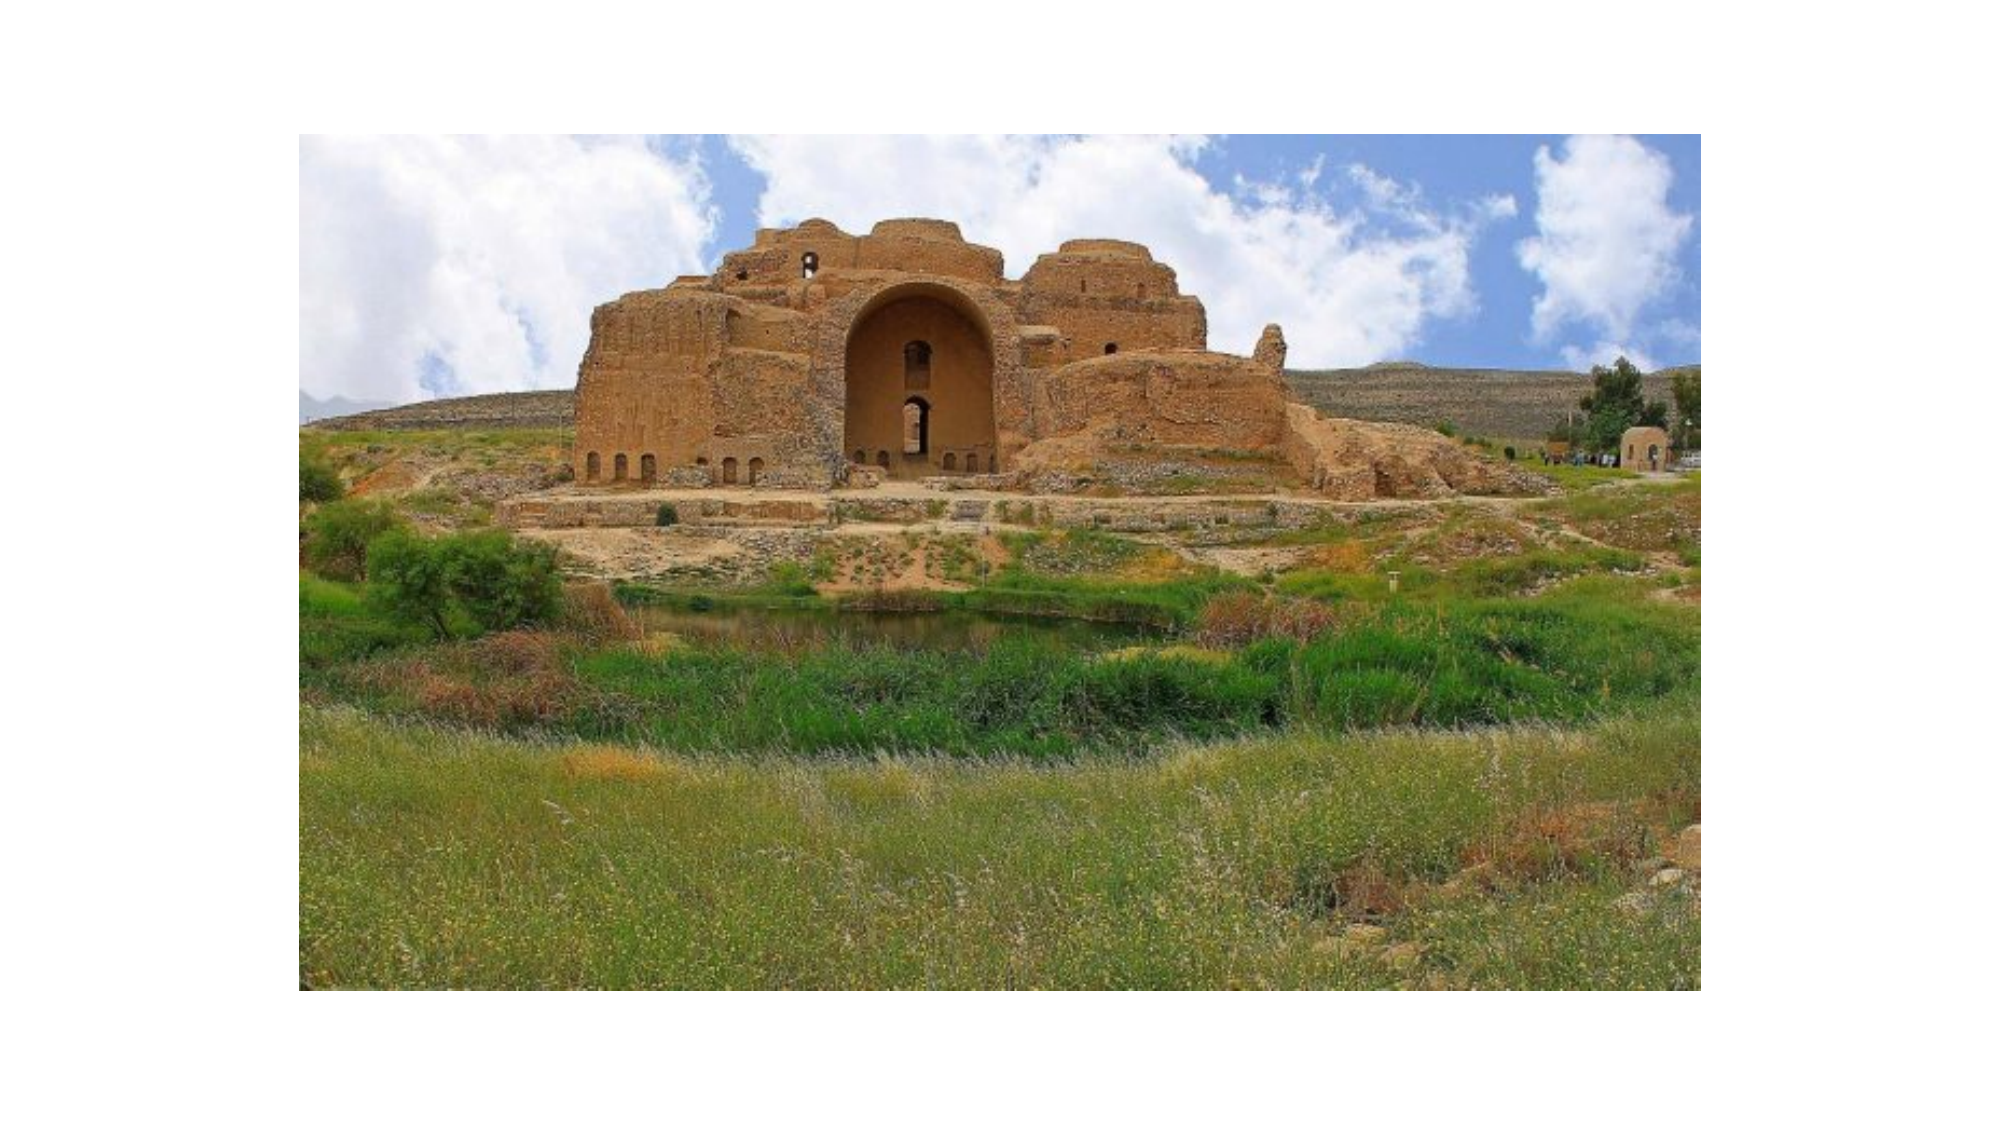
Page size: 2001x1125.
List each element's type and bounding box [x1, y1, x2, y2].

picture [299, 134, 1701, 991]
